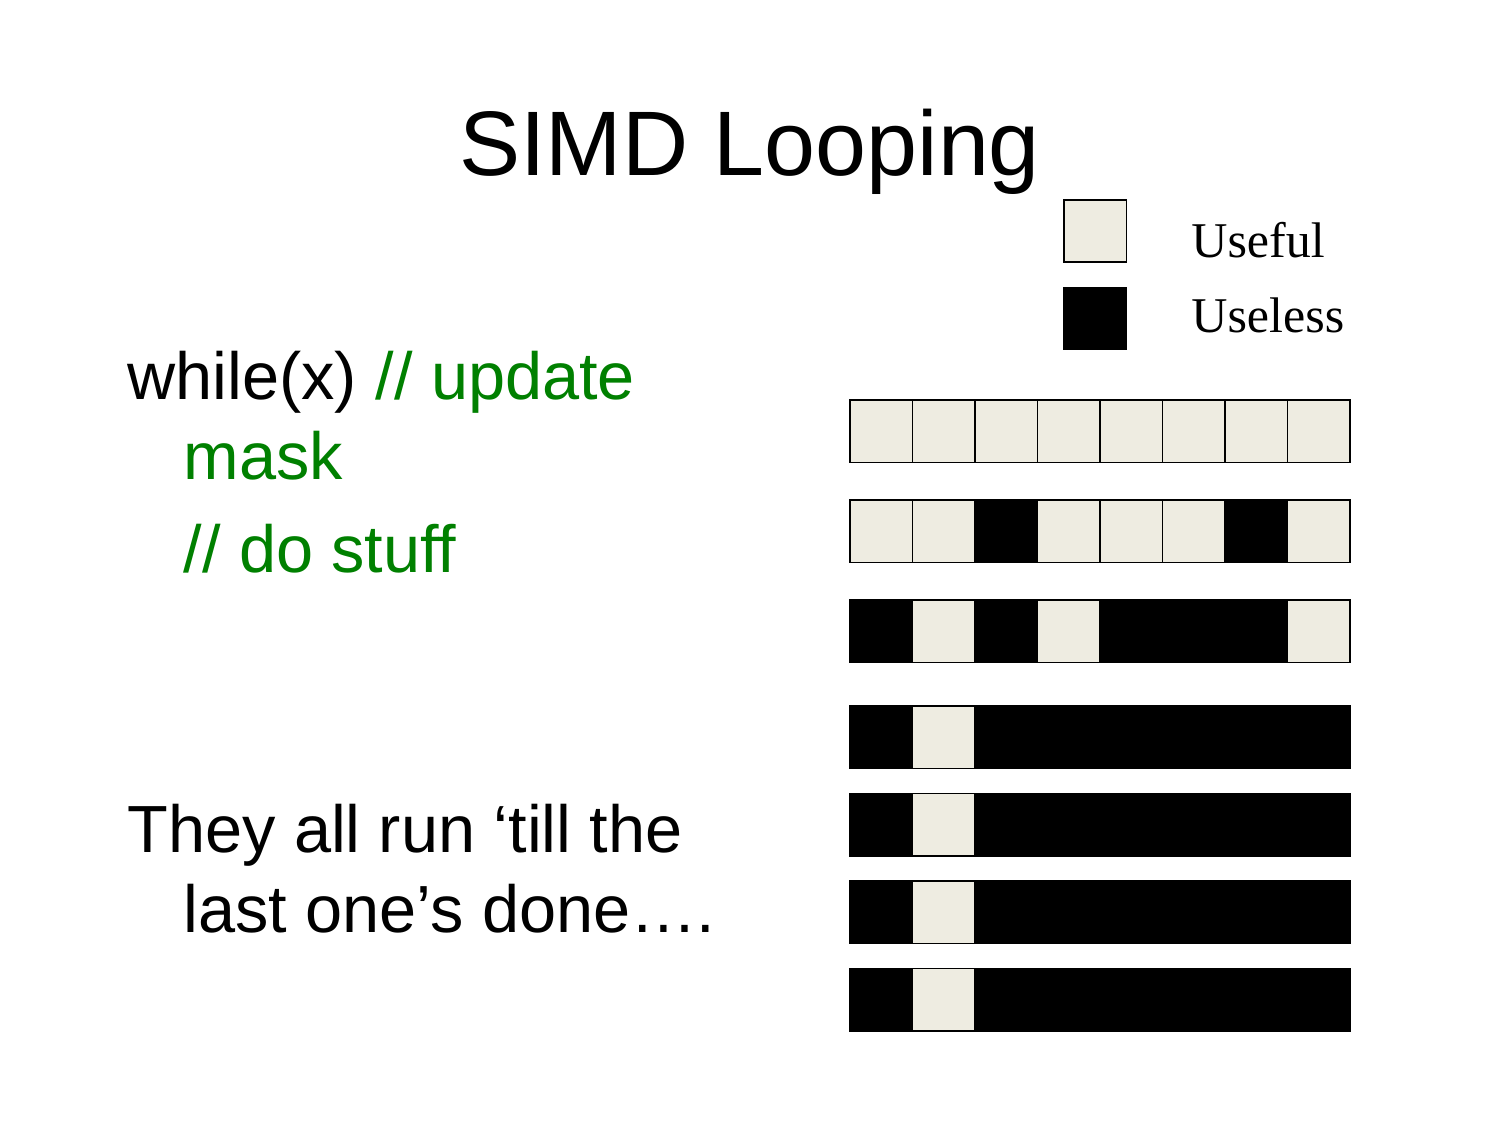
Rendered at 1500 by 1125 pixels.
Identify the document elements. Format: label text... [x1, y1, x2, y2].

text_box Useless [1176, 274, 1365, 350]
text_box [1037, 499, 1099, 563]
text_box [849, 599, 1351, 663]
text_box [1224, 499, 1288, 563]
text_box Useful [1176, 199, 1365, 274]
title SIMD Looping [75, 45, 1425, 233]
text_box [975, 499, 1037, 563]
text_box [1162, 499, 1224, 563]
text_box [849, 399, 1351, 463]
text_box [1064, 199, 1127, 263]
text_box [849, 705, 1351, 769]
text_box [912, 499, 975, 563]
text_box [849, 499, 912, 563]
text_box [849, 880, 1351, 944]
list while(x) // update mask // do stuff They all run ‘till the last one’s done…. [112, 324, 800, 1000]
text_box [1064, 287, 1127, 350]
text_box [1099, 499, 1162, 563]
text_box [849, 968, 1351, 1032]
text_box [1288, 499, 1350, 563]
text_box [849, 793, 1351, 857]
